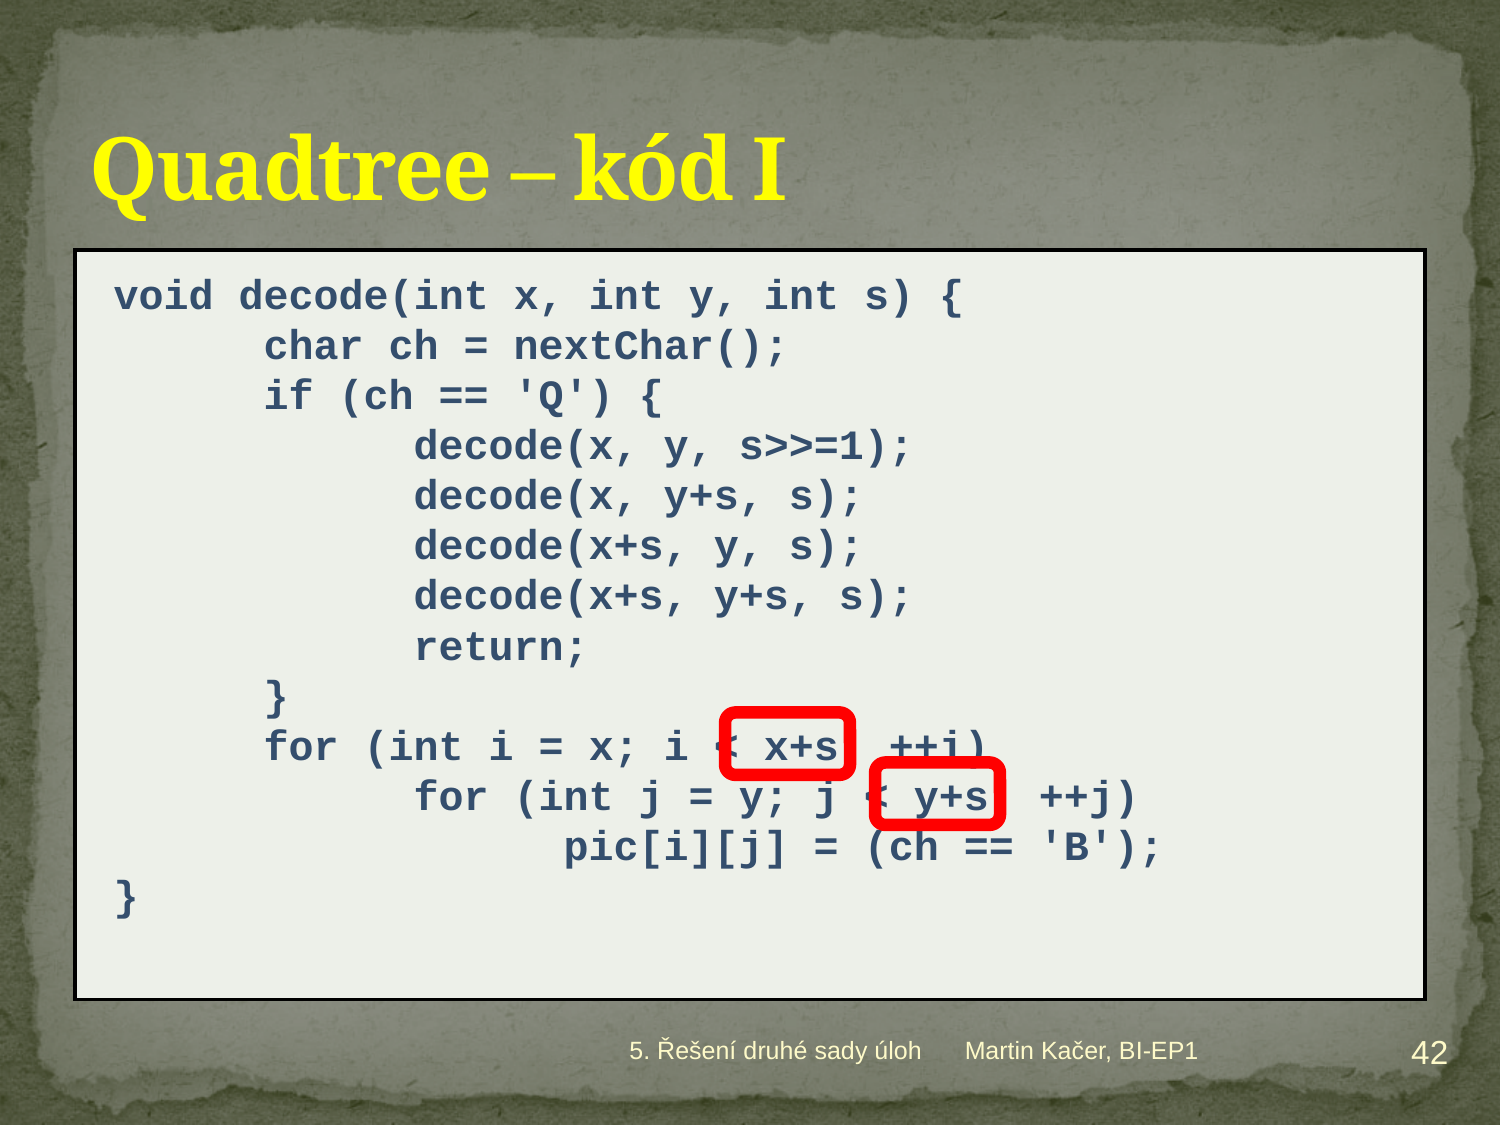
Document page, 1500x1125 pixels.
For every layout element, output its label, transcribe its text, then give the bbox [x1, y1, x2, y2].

text_box [871, 759, 1004, 829]
text_box [721, 709, 854, 779]
title Quadtree – kód I [74, 24, 1425, 225]
list void decode(int x, int y, int s) { char ch = nextChar(); if (ch == 'Q') { decode(x, y, s>>=1); decode(x, y+s, s); decode(x+s, y, s); decode(x+s, y+s, s); return; } for (int i = x; i < x+s; ++i) for (int j = y; j < y+s; ++j) pic[i][j] = (ch == 'B'); } [73, 248, 1427, 1001]
slide_number 42 [1379, 1014, 1480, 1089]
footer 5. Řešení druhé sady úloh [350, 1017, 938, 1081]
slide_number Martin Kačer, BI-EP1 [950, 1017, 1375, 1081]
